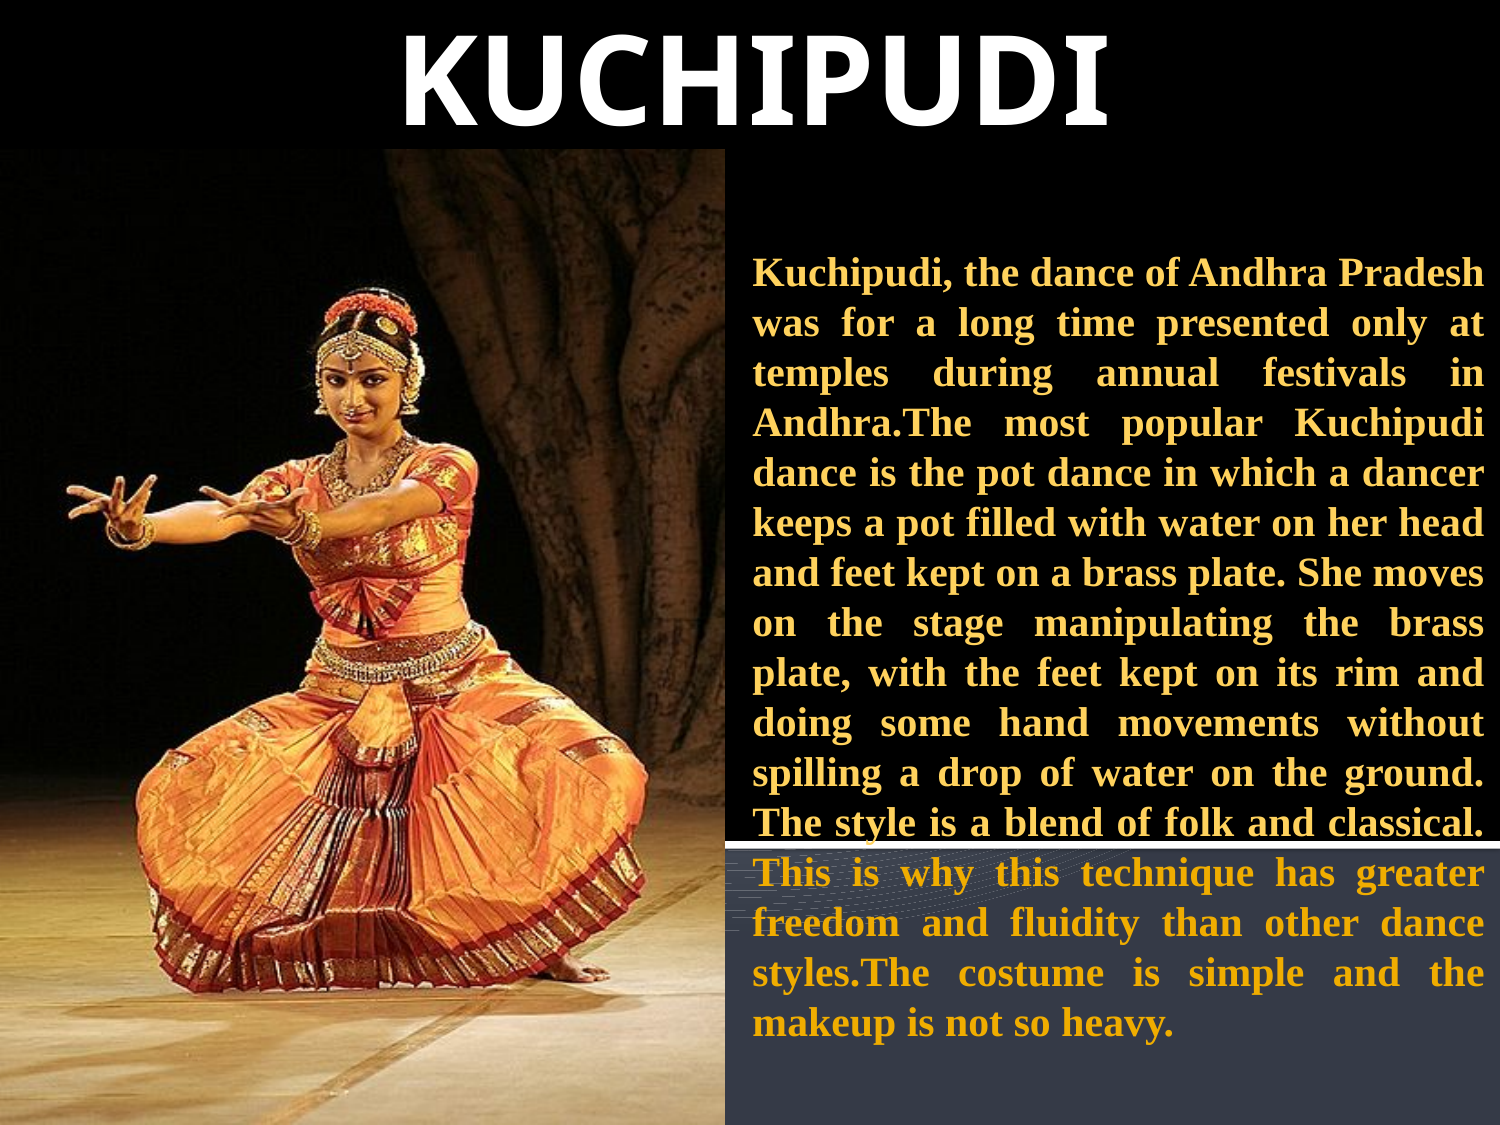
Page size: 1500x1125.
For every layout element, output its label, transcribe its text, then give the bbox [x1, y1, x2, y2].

text_box KUCHIPUDI [0, 0, 1500, 200]
text_box Kuchipudi, the dance of Andhra Pradesh was for a long time presented only at temples during annual festivals in Andhra.The most popular Kuchipudi dance is the pot dance in which a dancer keeps a pot filled with water on her head and feet kept on a brass plate. She moves on the stage manipulating the brass plate, with the feet kept on its rim and doing some hand movements without spilling a drop of water on the ground. The style is a blend of folk and classical. This is why this technique has greater freedom and fluidity than other dance styles.The costume is simple and the makeup is not so heavy. [737, 237, 1500, 1113]
picture [0, 149, 725, 1125]
